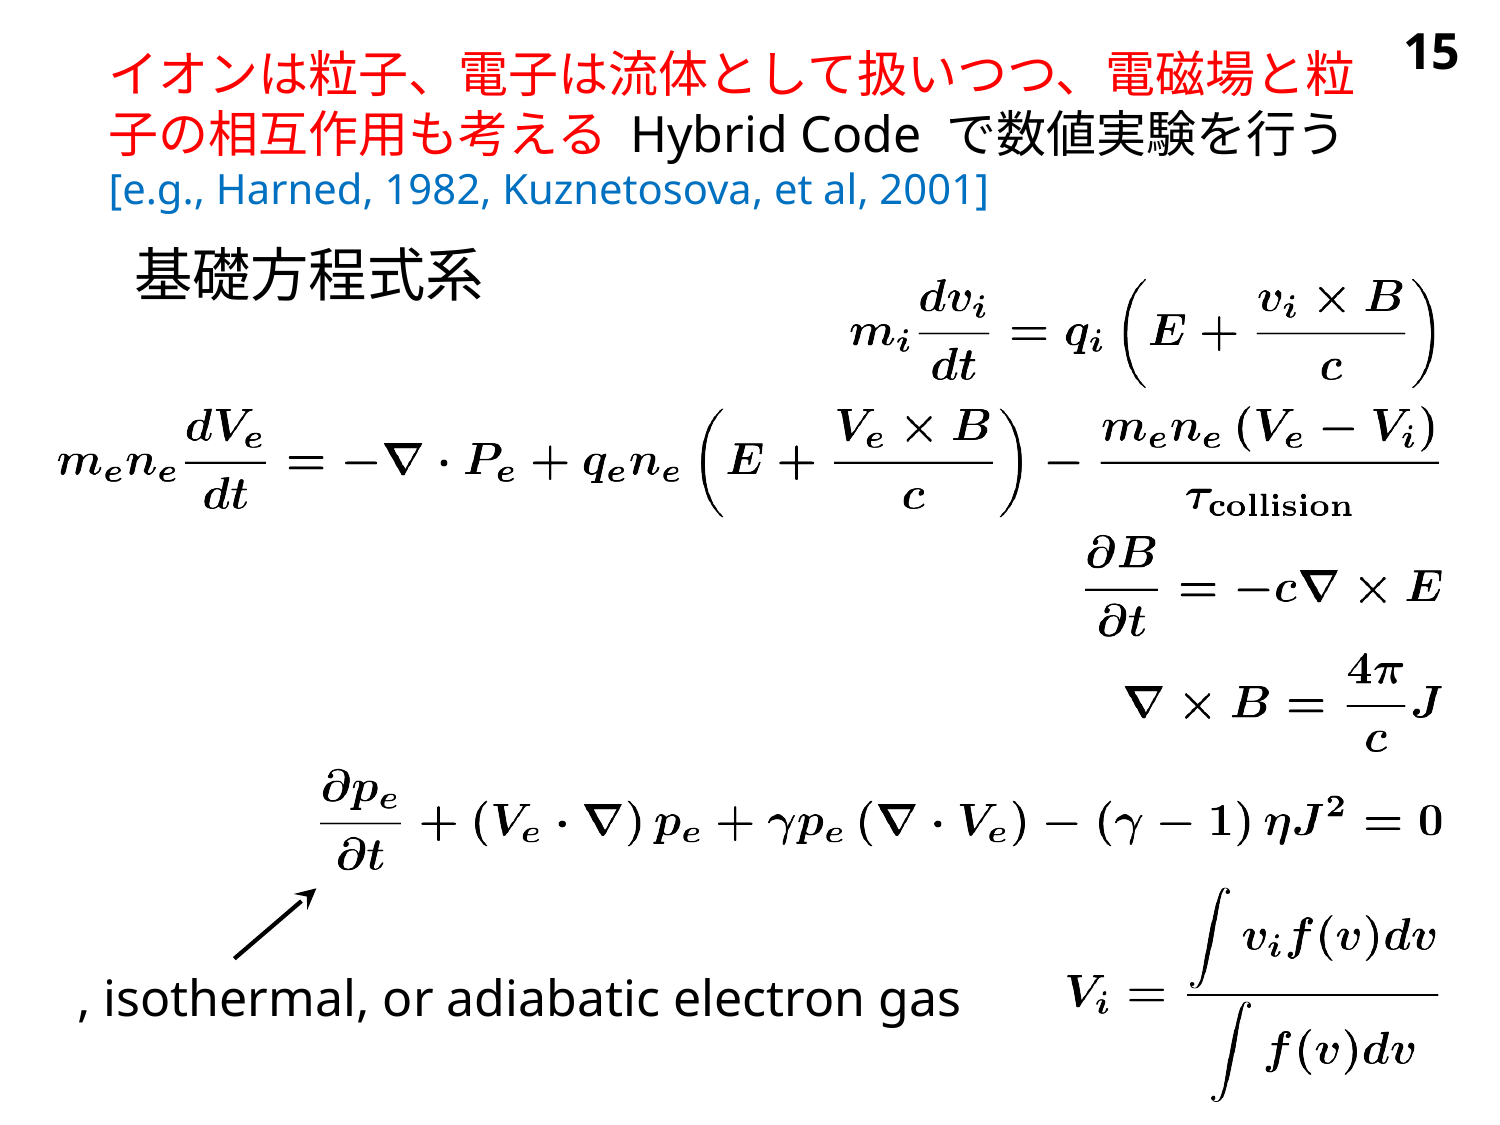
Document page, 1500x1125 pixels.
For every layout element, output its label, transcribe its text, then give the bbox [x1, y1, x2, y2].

text_box 基礎方程式系 [119, 230, 499, 277]
text_box イオンは粒子、電子は流体として扱いつつ、電磁場と粒子の相互作用も考える Hybrid Code で数値実験を行う[e.g., Harned, 1982, Kuznetosova, et al, 2001] [93, 35, 1395, 220]
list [57, 279, 1442, 1102]
slide_number 15 [1125, 23, 1475, 84]
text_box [70, 888, 969, 1035]
